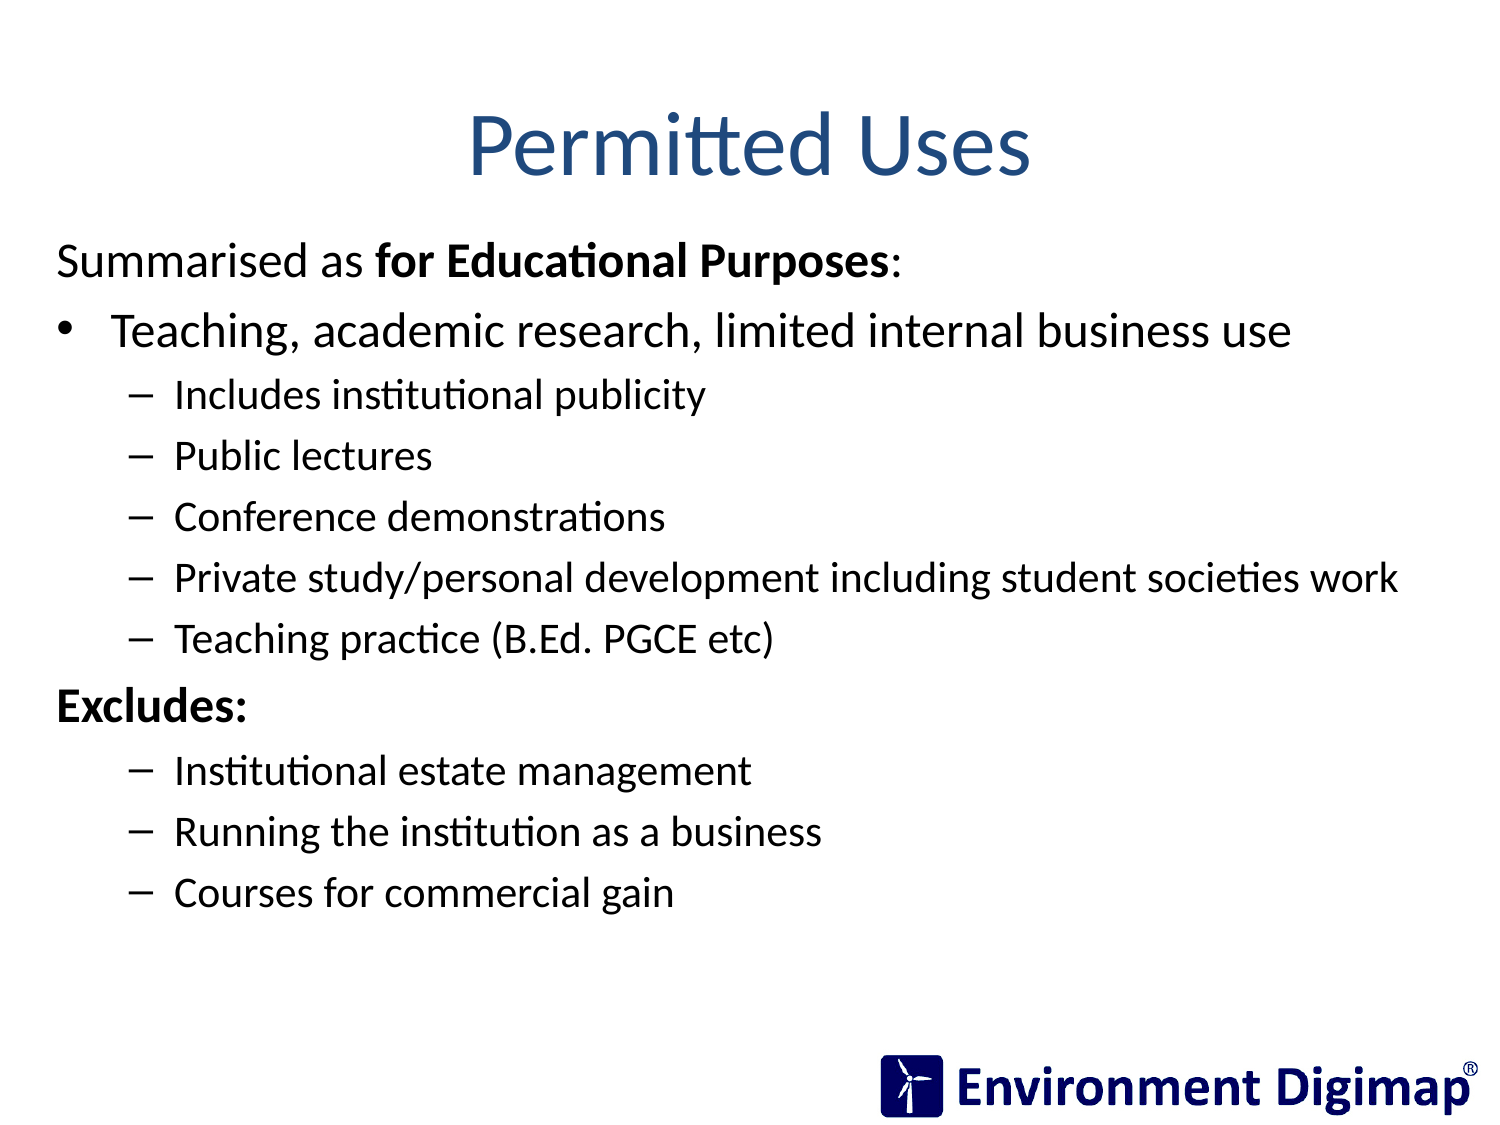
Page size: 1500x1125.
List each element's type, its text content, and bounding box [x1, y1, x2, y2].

list Summarised as for Educational Purposes: Teaching, academic research, limited internal business use Includes institutional publicity Public lectures Conference demonstrations Private study/personal development including student societies work Teaching practice (B.Ed. PGCE etc) Excludes: Institutional estate management Running the institution as a business Courses for commercial gain [41, 219, 1432, 973]
picture [858, 1049, 1500, 1125]
title Permitted Uses [75, 45, 1425, 219]
